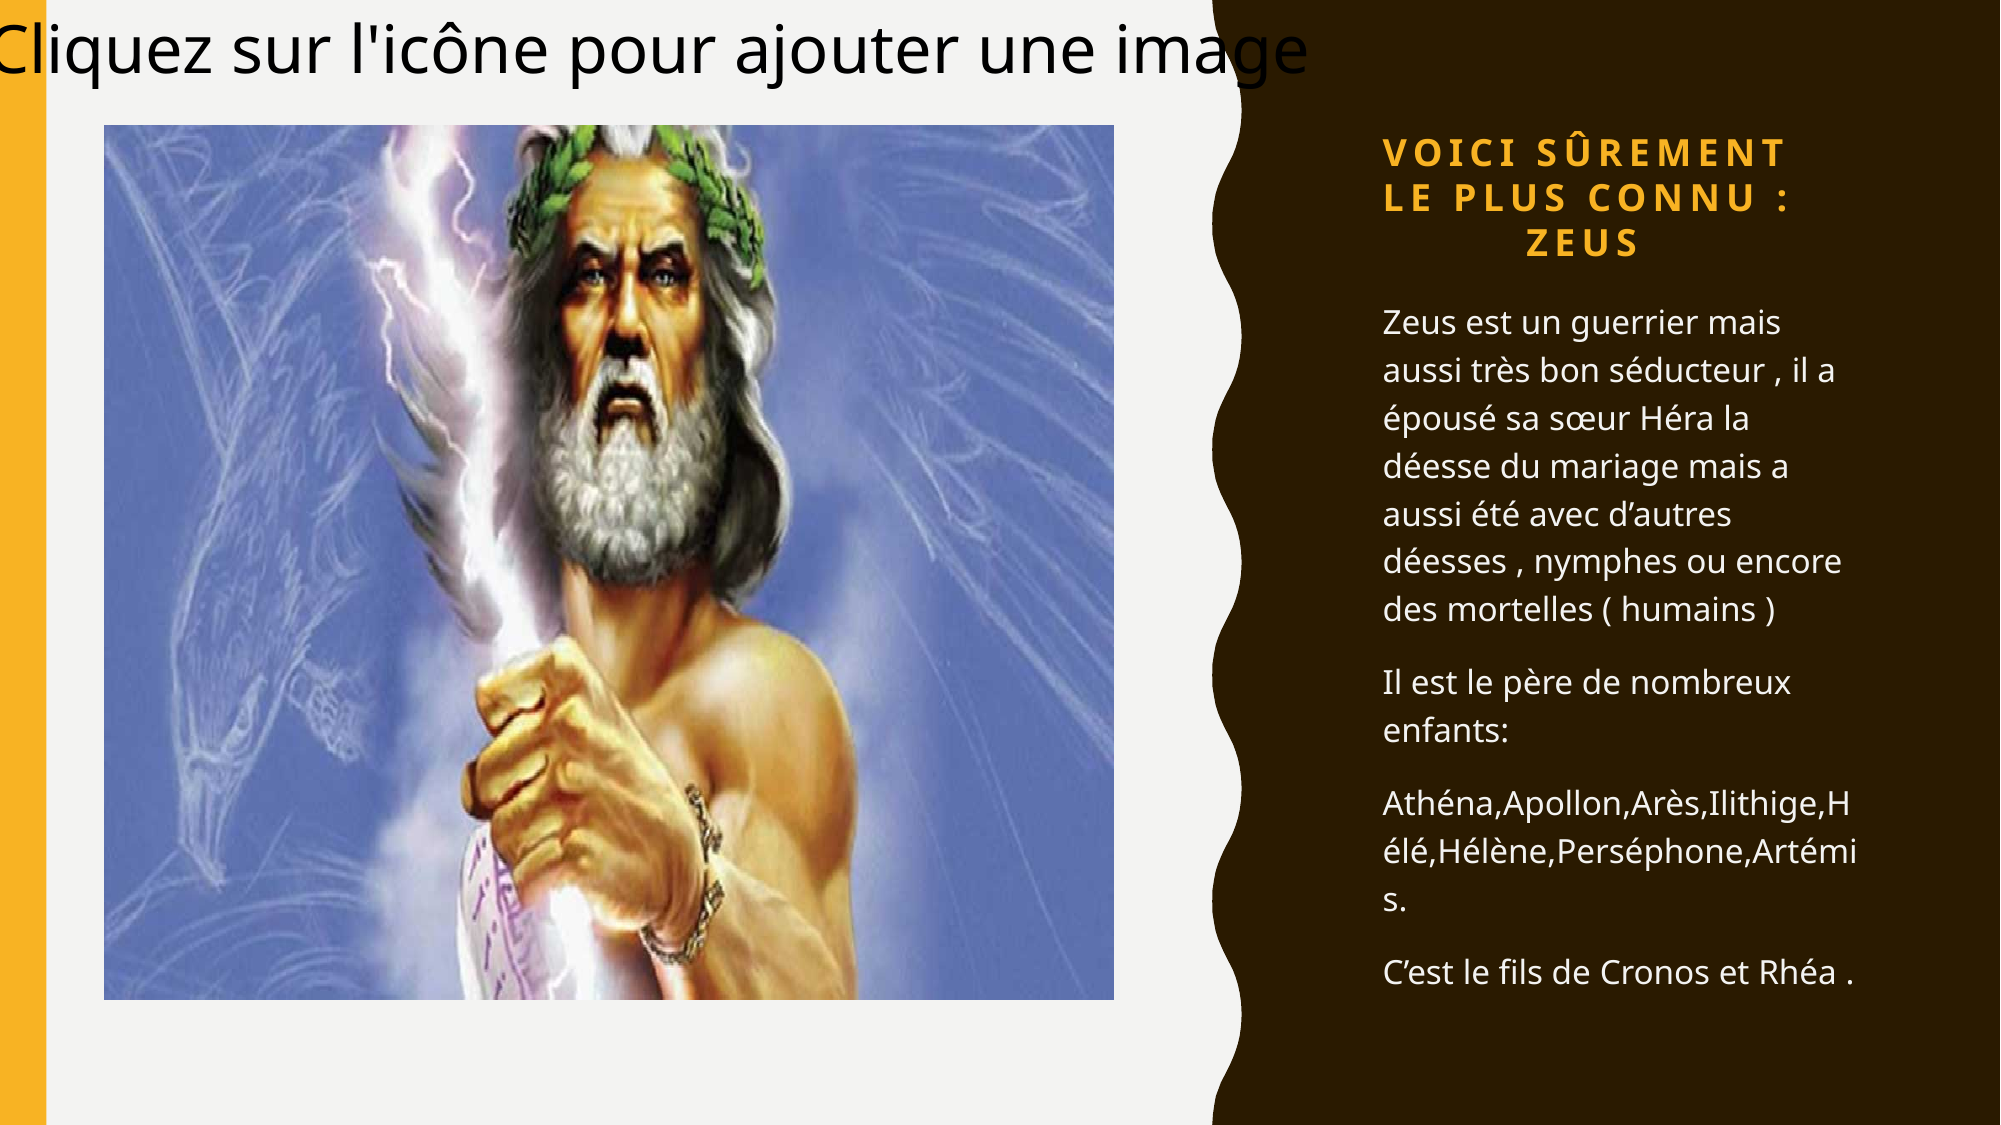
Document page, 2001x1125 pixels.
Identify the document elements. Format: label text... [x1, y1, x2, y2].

title voici sûrement le plus connu : zeus [1367, 75, 1875, 272]
picture [46, 0, 1254, 1125]
list Zeus est un guerrier mais aussi très bon séducteur , il a épousé sa sœur Héra la déesse du mariage mais a aussi été avec d’autres déesses , nymphes ou encore des mortelles ( humains ) Il est le père de nombreux enfants: Athéna,Apollon,Arès,Ilithige,Hélé,Hélène,Perséphone,Artémis. C’est le fils de Cronos et Rhéa . [1367, 285, 1875, 969]
